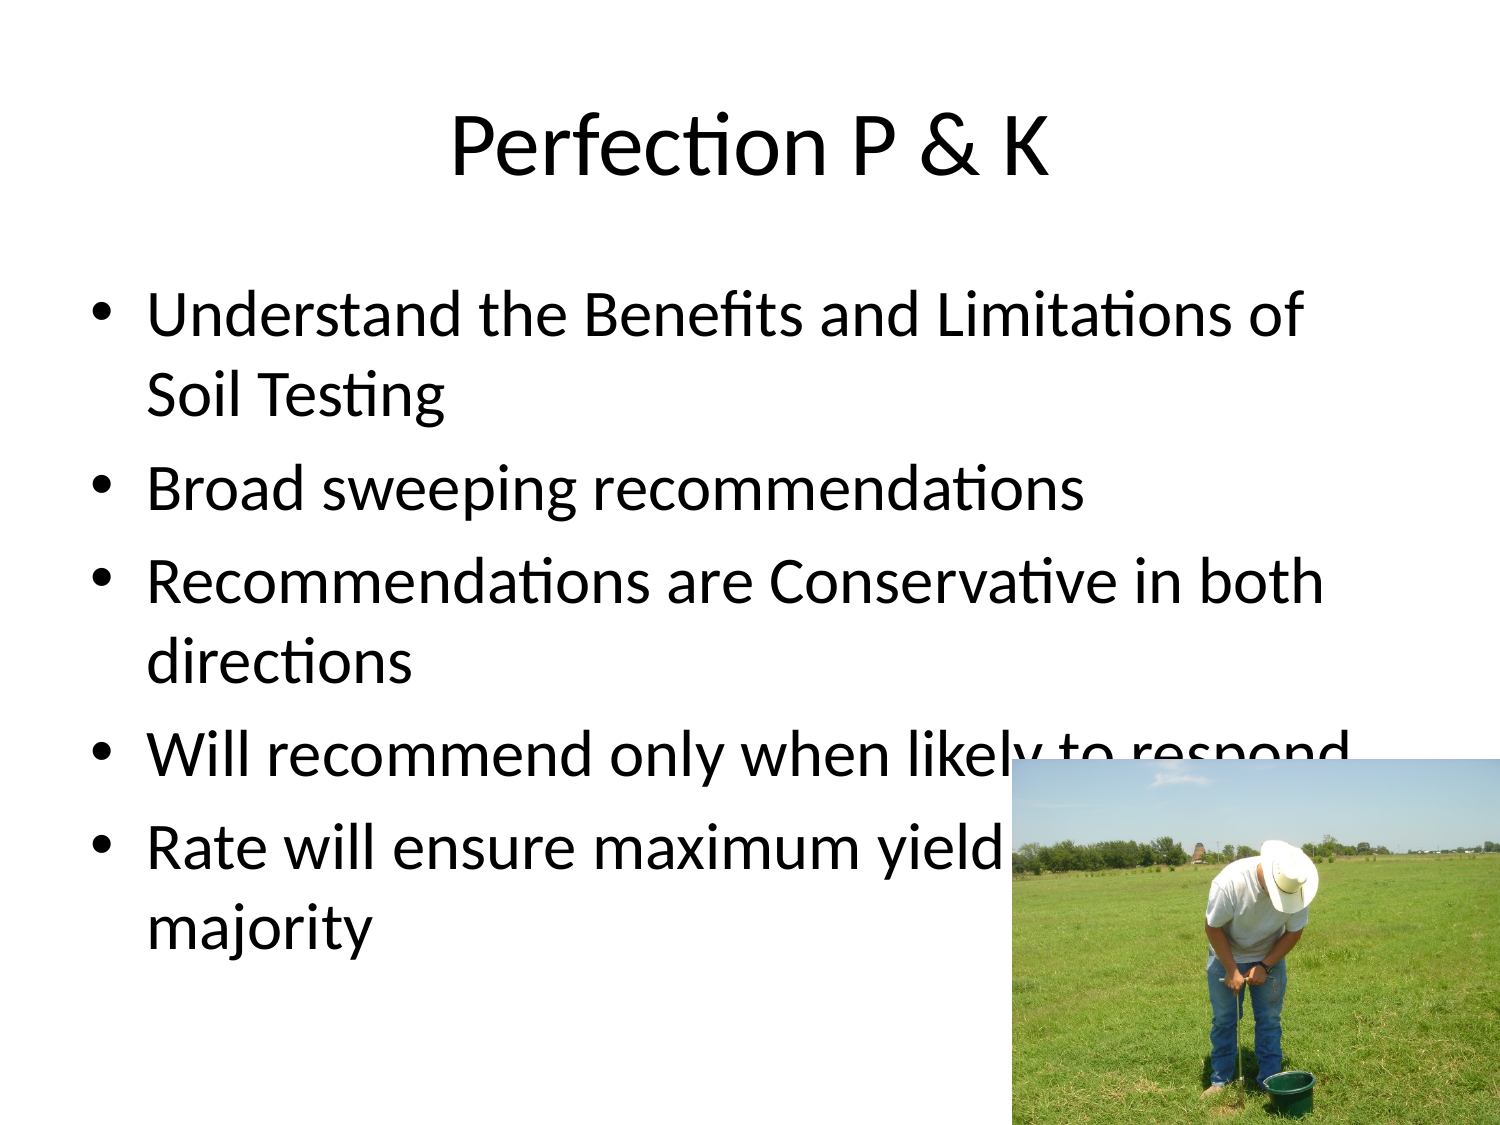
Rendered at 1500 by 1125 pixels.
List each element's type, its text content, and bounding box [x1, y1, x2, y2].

list Understand the Benefits and Limitations of Soil Testing Broad sweeping recommendations Recommendations are Conservative in both directions Will recommend only when likely to respond Rate will ensure maximum yield for the majority [75, 262, 1425, 1005]
picture [1012, 759, 1500, 1125]
title Perfection P & K [75, 45, 1425, 233]
